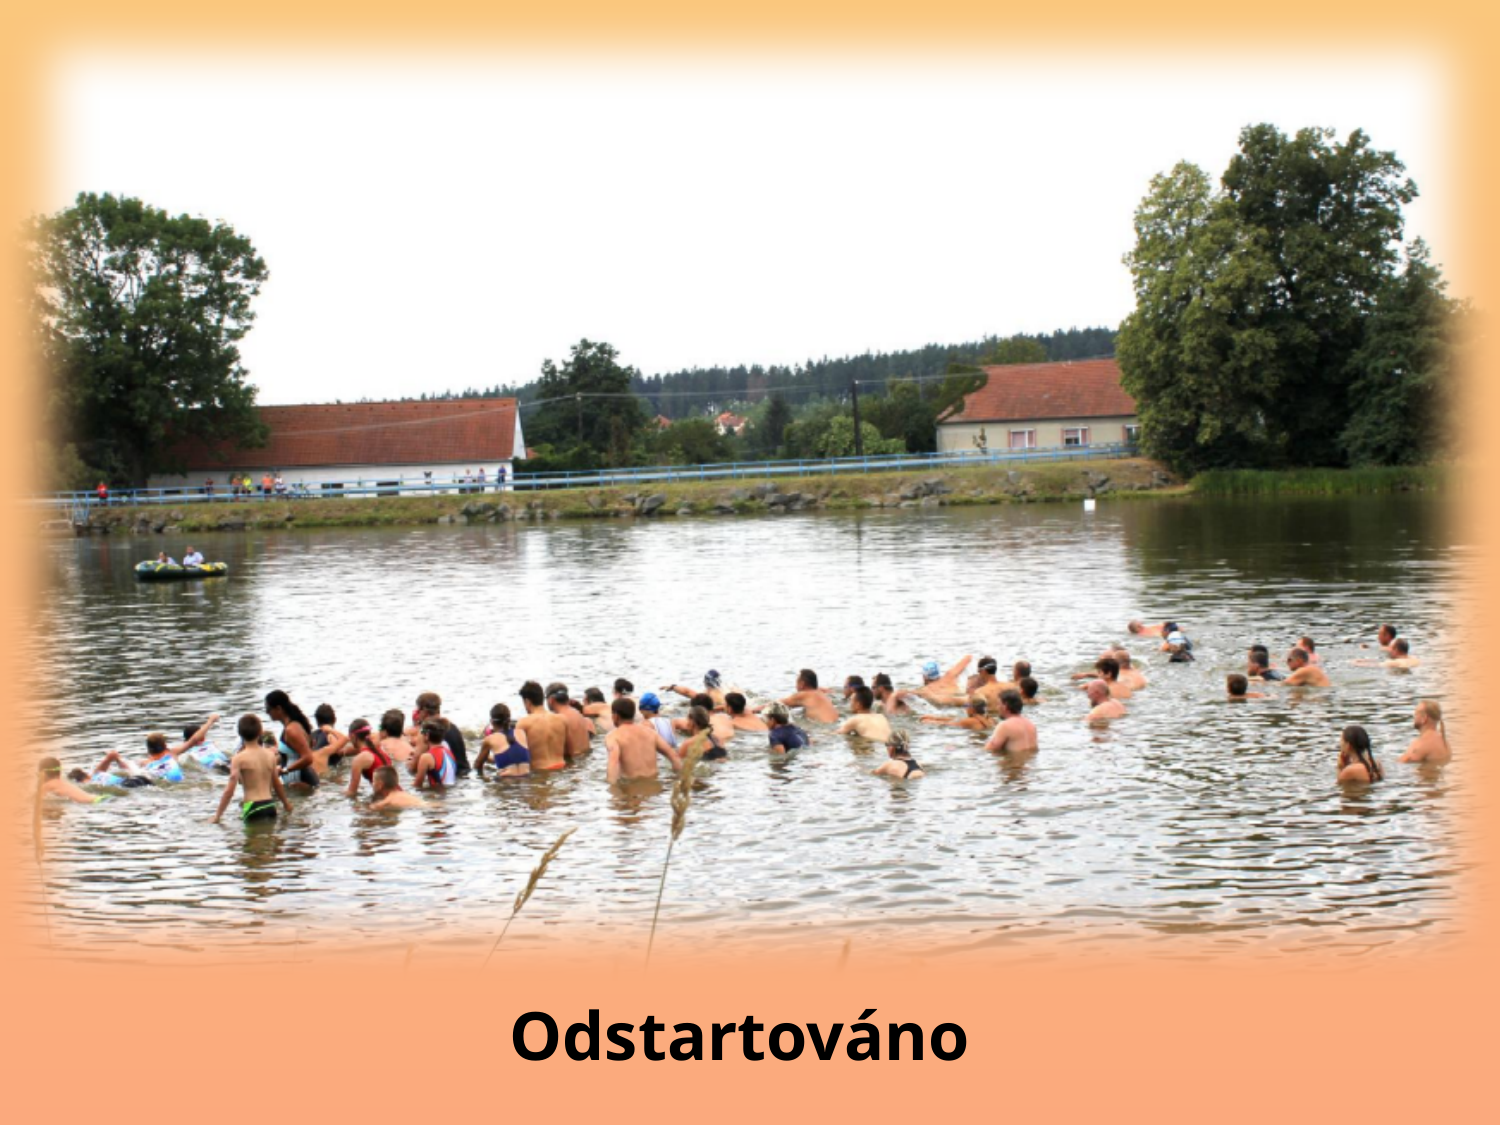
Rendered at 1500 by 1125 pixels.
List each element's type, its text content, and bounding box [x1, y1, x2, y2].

title Odstartováno [64, 992, 1415, 1105]
picture [0, 0, 1500, 984]
